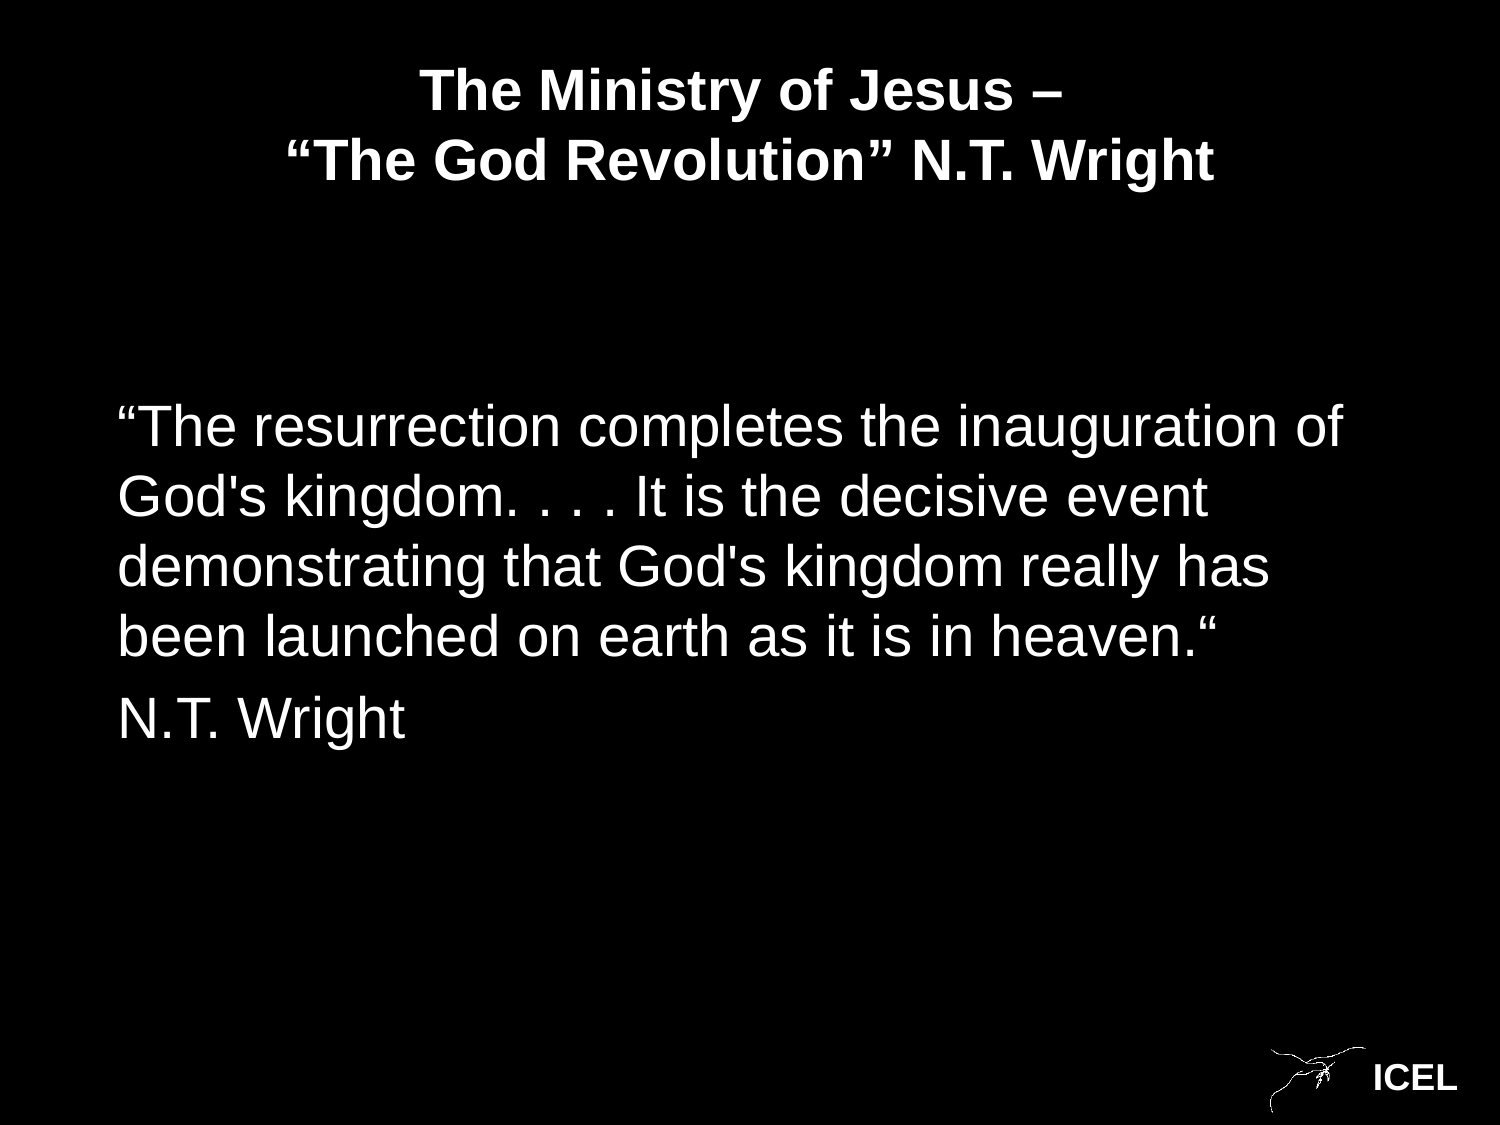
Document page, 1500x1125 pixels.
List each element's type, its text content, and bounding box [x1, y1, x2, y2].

picture [1269, 1046, 1366, 1113]
title The Ministry of Jesus – “The God Revolution” N.T. Wright [75, 45, 1425, 233]
list “The resurrection completes the inauguration of God's kingdom. . . . It is the decisive event demonstrating that God's kingdom really has been launched on earth as it is in heaven.“ N.T. Wright [103, 299, 1397, 1014]
